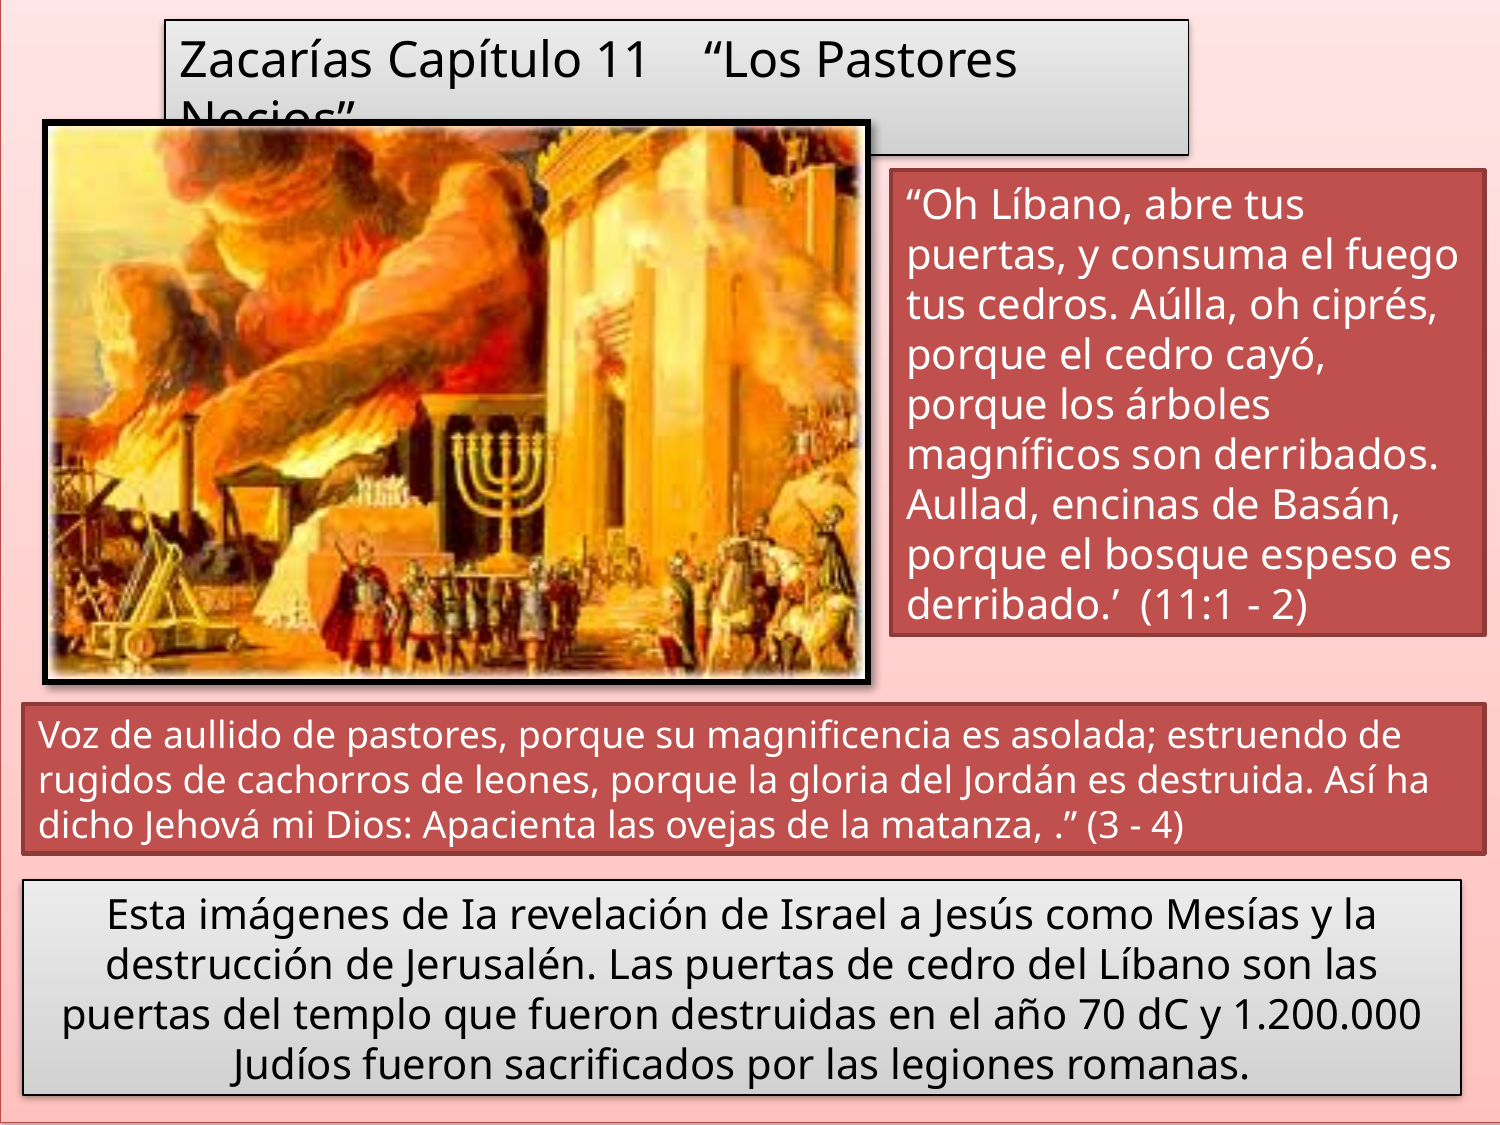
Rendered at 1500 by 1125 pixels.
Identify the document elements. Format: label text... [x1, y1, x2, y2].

text_box “Oh Líbano, abre tus puertas, y consuma el fuego tus cedros. Aúlla, oh ciprés, porque el cedro cayó, porque los árboles magníficos son derribados. Aullad, encinas de Basán, porque el bosque espeso es derribado.’ (11:1 - 2) [889, 168, 1487, 637]
text_box Esta imágenes de Ia revelación de Israel a Jesús como Mesías y la destrucción de Jerusalén. Las puertas de cedro del Líbano son las puertas del templo que fueron destruidas en el año 70 dC y 1.200.000 Judíos fueron sacrificados por las legiones romanas. [22, 879, 1462, 1096]
text_box [0, 0, 1500, 1123]
picture [48, 125, 866, 680]
text_box Voz de aullido de pastores, porque su magnificencia es asolada; estruendo de rugidos de cachorros de leones, porque la gloria del Jordán es destruida. Así ha dicho Jehová mi Dios: Apacienta las ovejas de la matanza, .” (3 - 4) [21, 702, 1487, 856]
text_box Zacarías Capítulo 11 “Los Pastores Necios” [164, 19, 1189, 156]
